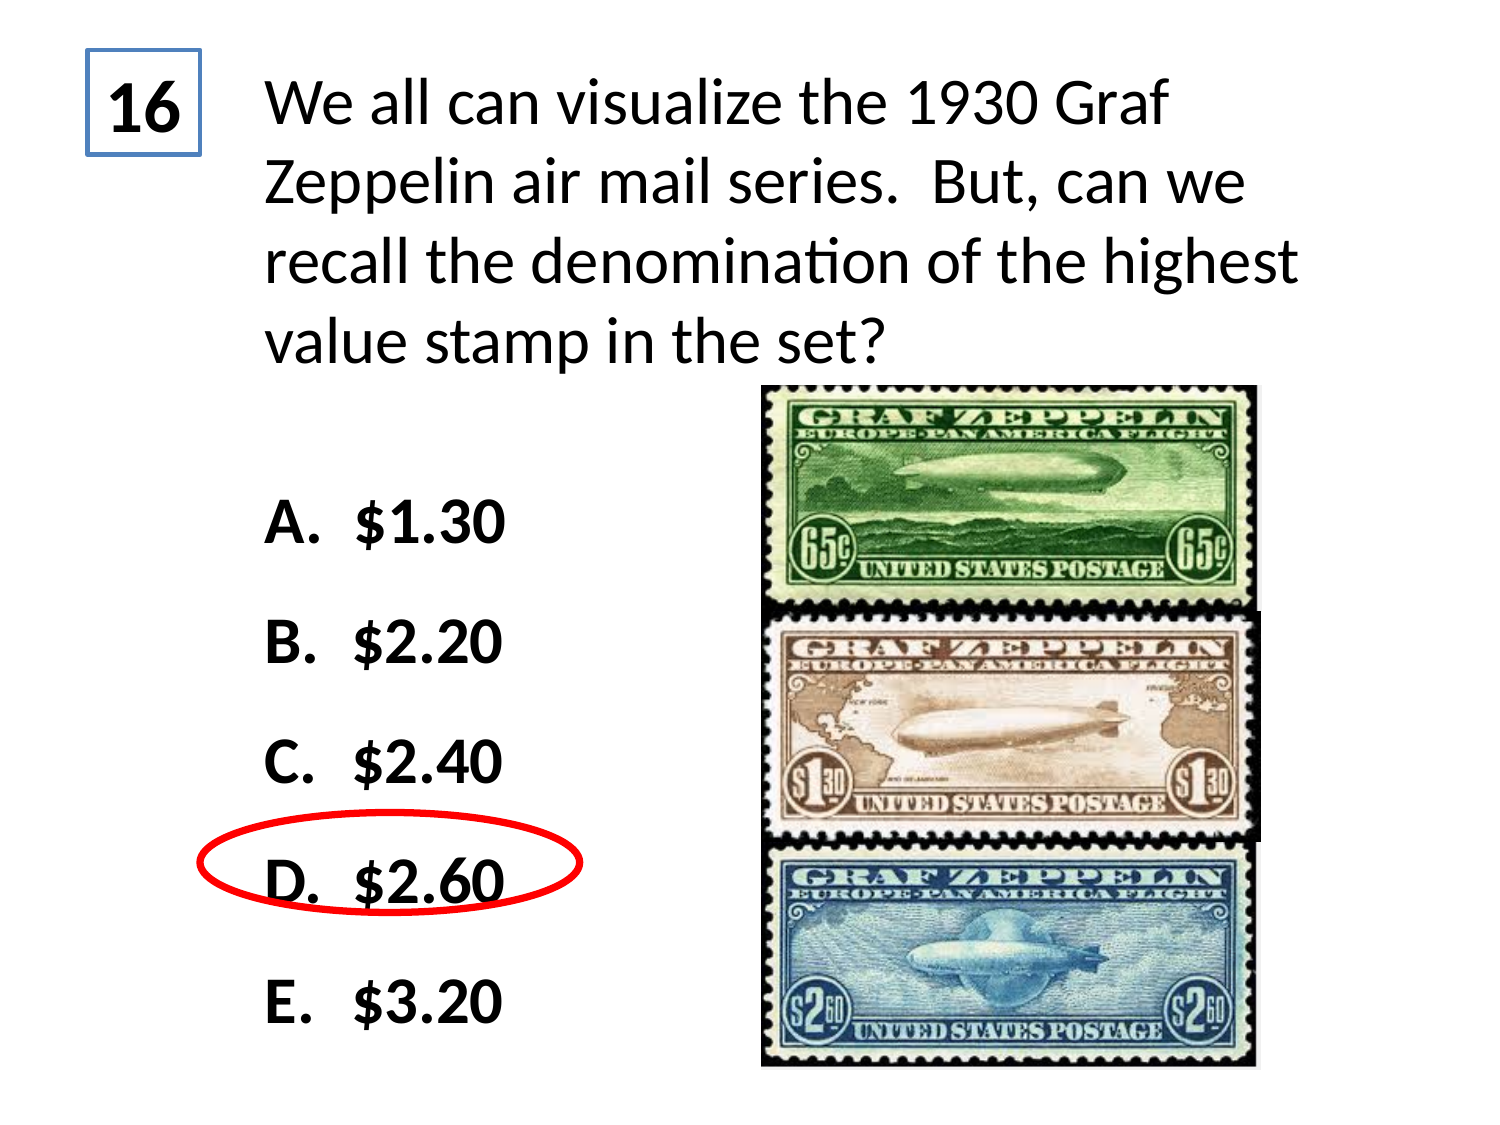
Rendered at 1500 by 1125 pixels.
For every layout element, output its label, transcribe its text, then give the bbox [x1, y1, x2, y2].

picture [761, 385, 1262, 1071]
text_box We all can visualize the 1930 Graf Zeppelin air mail series. But, can we recall the denomination of the highest value stamp in the set? $1.30 $2.20 $2.40 $2.60 $3.20 [249, 50, 1388, 1045]
text_box [197, 810, 582, 915]
text_box 16 [87, 49, 200, 155]
